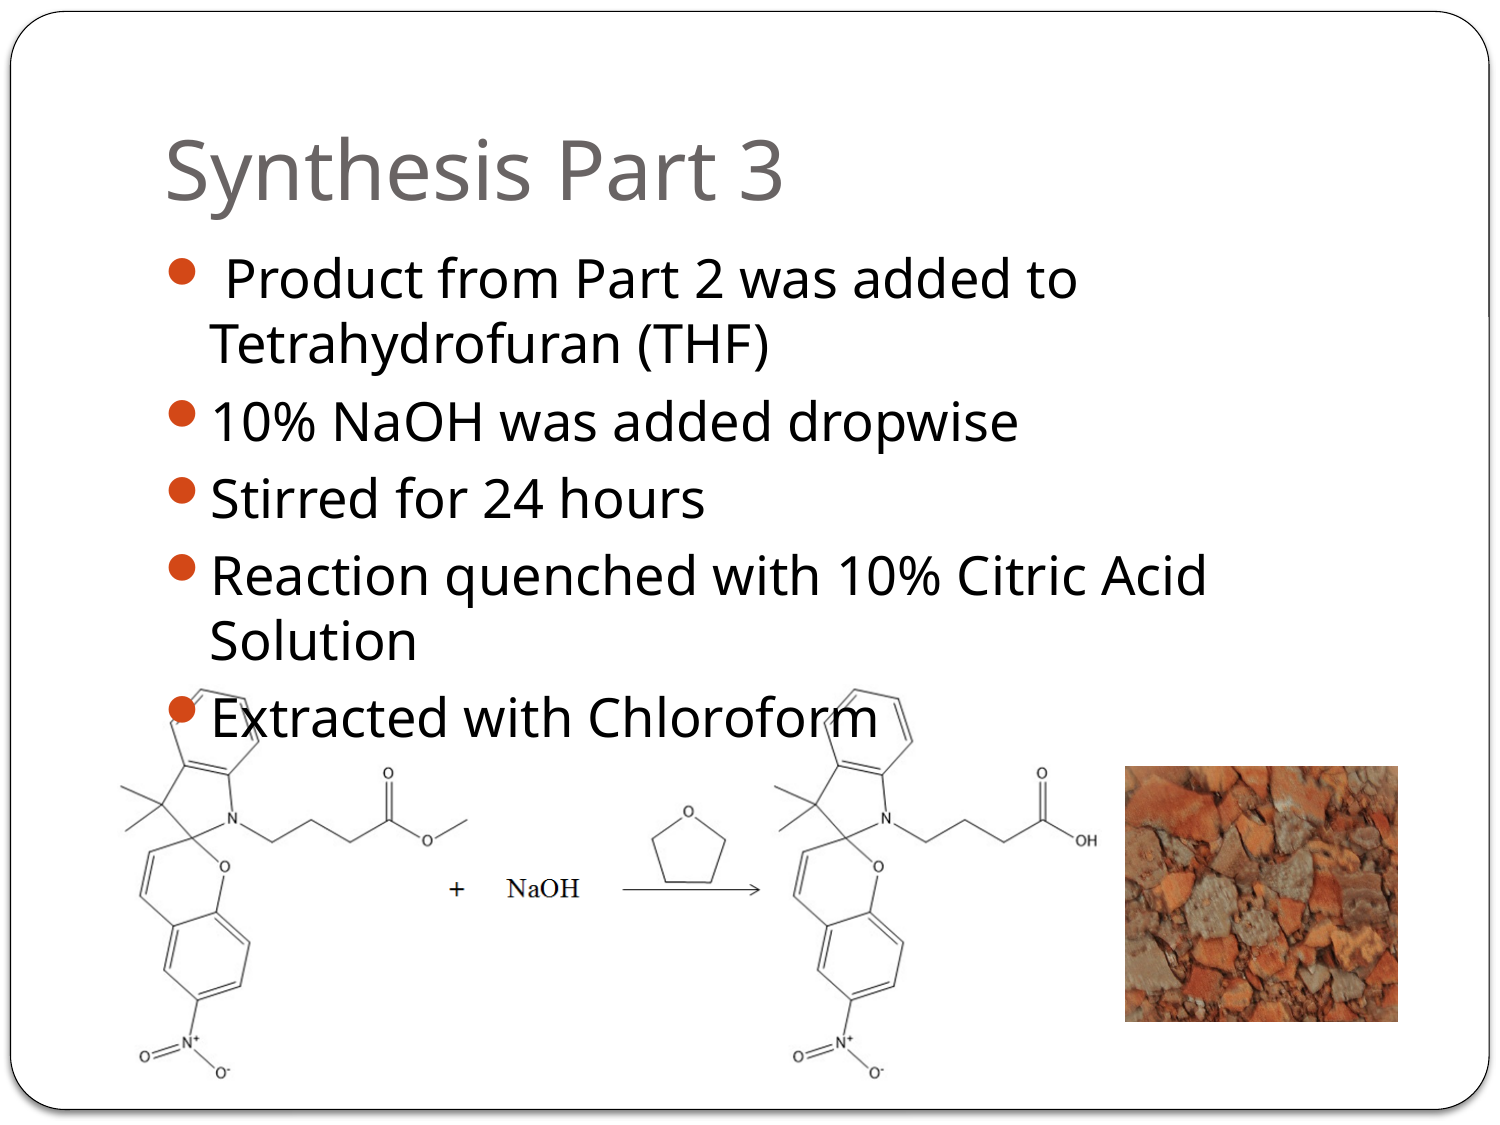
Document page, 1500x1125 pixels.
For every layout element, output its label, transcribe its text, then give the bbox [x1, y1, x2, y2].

picture [1124, 766, 1399, 1022]
picture [102, 662, 1113, 1094]
list Product from Part 2 was added to Tetrahydrofuran (THF) 10% NaOH was added dropwise Stirred for 24 hours Reaction quenched with 10% Citric Acid Solution Extracted with Chloroform [150, 237, 1425, 988]
title Synthesis Part 3 [150, 45, 1425, 233]
